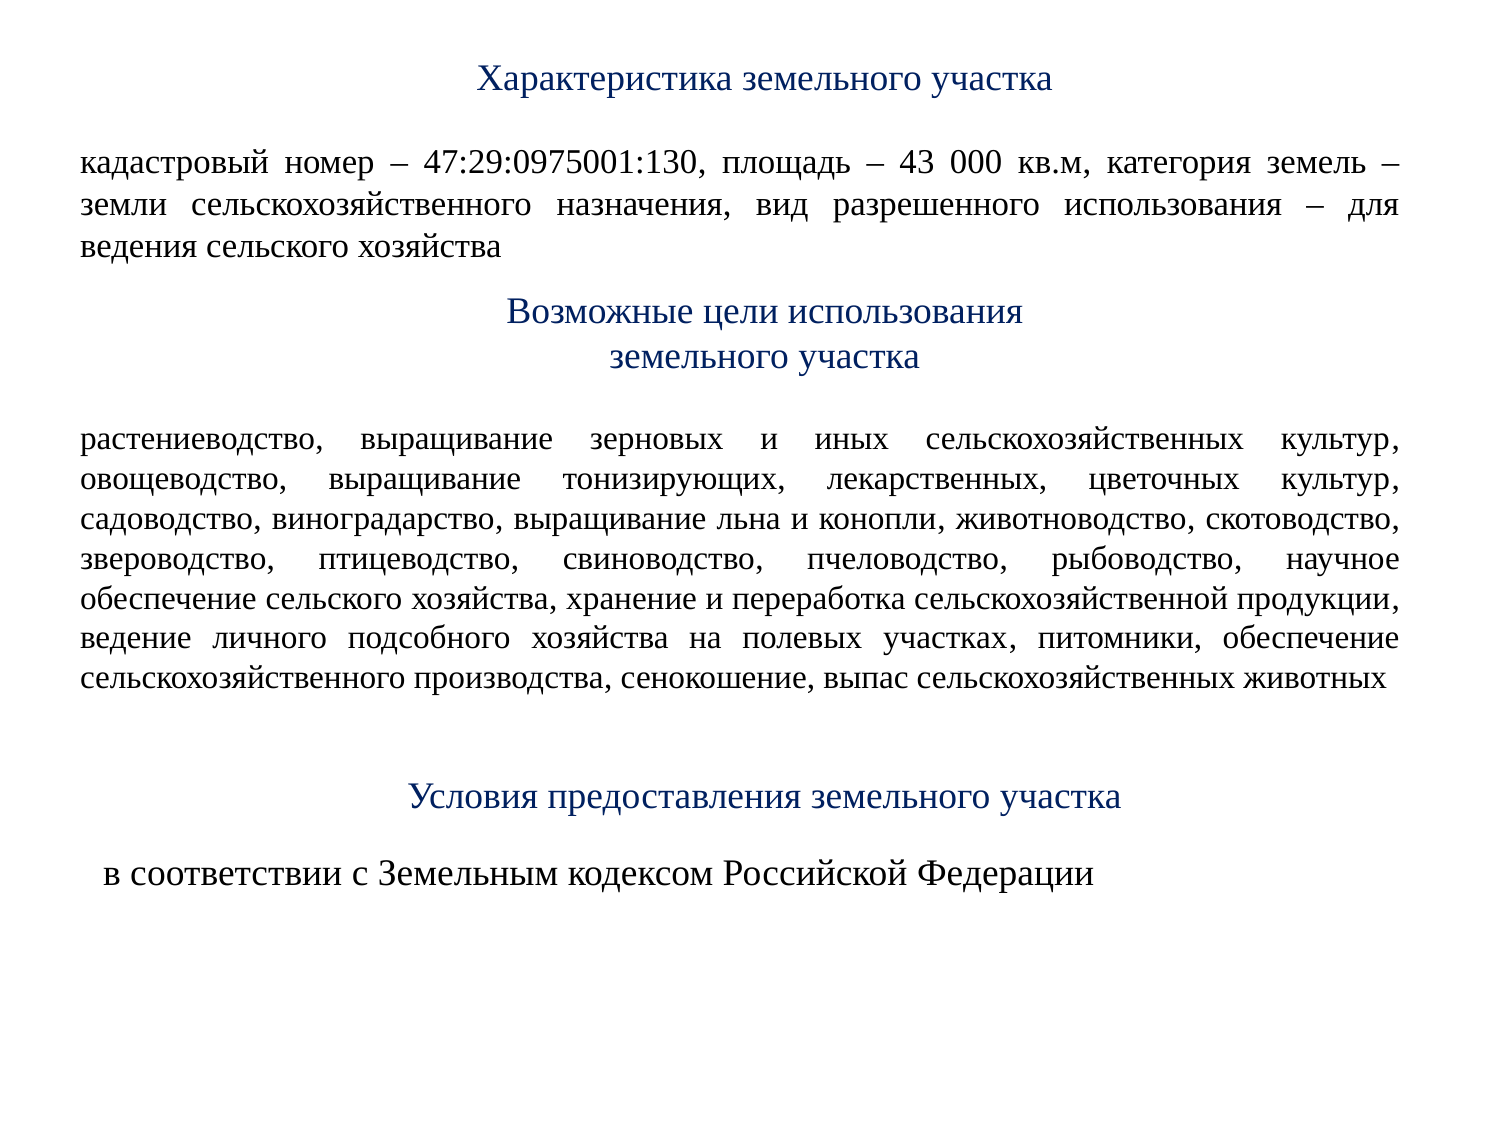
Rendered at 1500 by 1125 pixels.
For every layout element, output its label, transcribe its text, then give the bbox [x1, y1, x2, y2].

title кадастровый номер – 47:29:0975001:130, площадь – 43 000 кв.м, категория земель – земли сельскохозяйственного назначения, вид разрешенного использования – для ведения сельского хозяйства [64, 94, 1415, 272]
text_box в соответствии с Земельным кодексом Российской Федерации [88, 840, 1247, 901]
text_box Условия предоставления земельного участка [316, 763, 1214, 823]
text_box Характеристика земельного участка [373, 45, 1157, 151]
text_box Возможные цели использования земельного участка [404, 278, 1126, 384]
list растениеводство, выращивание зерновых и иных сельскохозяйственных культур, овощеводство, выращивание тонизирующих, лекарственных, цветочных культур, садоводство, виноградарство, выращивание льна и конопли, животноводство, скотоводство, звероводство, птицеводство, свиноводство, пчеловодство, рыбоводство, научное обеспечение сельского хозяйства, хранение и переработка сельскохозяйственной продукции, ведение личного подсобного хозяйства на полевых участках, питомники, обеспечение сельскохозяйственного производства, сенокошение, выпас сельскохозяйственных животных [64, 408, 1415, 752]
